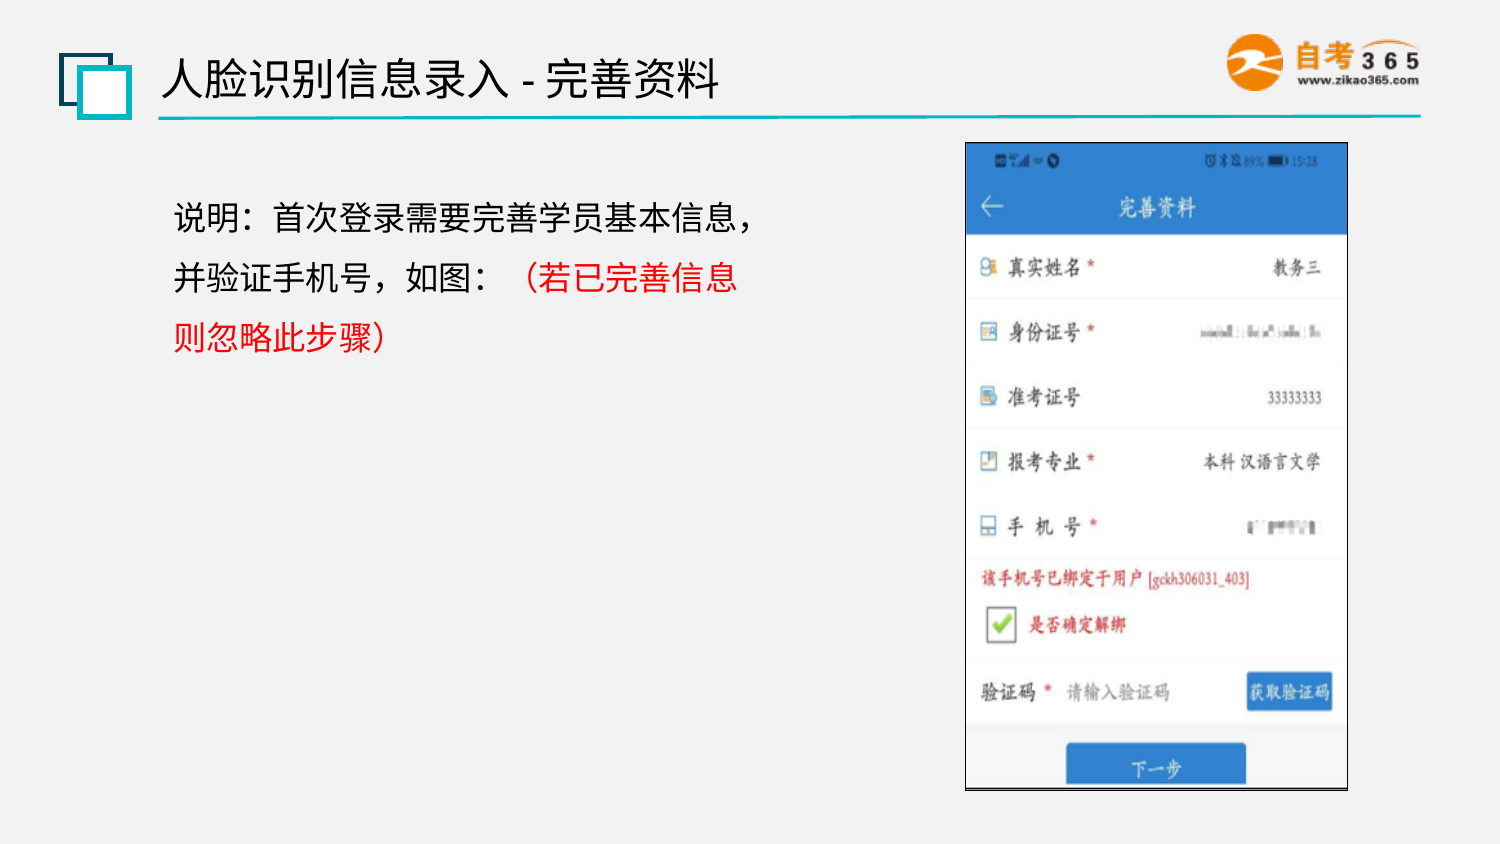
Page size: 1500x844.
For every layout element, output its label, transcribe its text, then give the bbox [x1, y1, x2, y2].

text_box 说明：首次登录需要完善学员基本信息，并验证手机号，如图：（若已完善信息则忽略此步骤） [158, 170, 761, 365]
picture [1226, 34, 1437, 91]
picture [964, 142, 1348, 791]
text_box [61, 54, 130, 118]
text_box 人脸识别信息录入-完善资料 [149, 45, 1421, 110]
